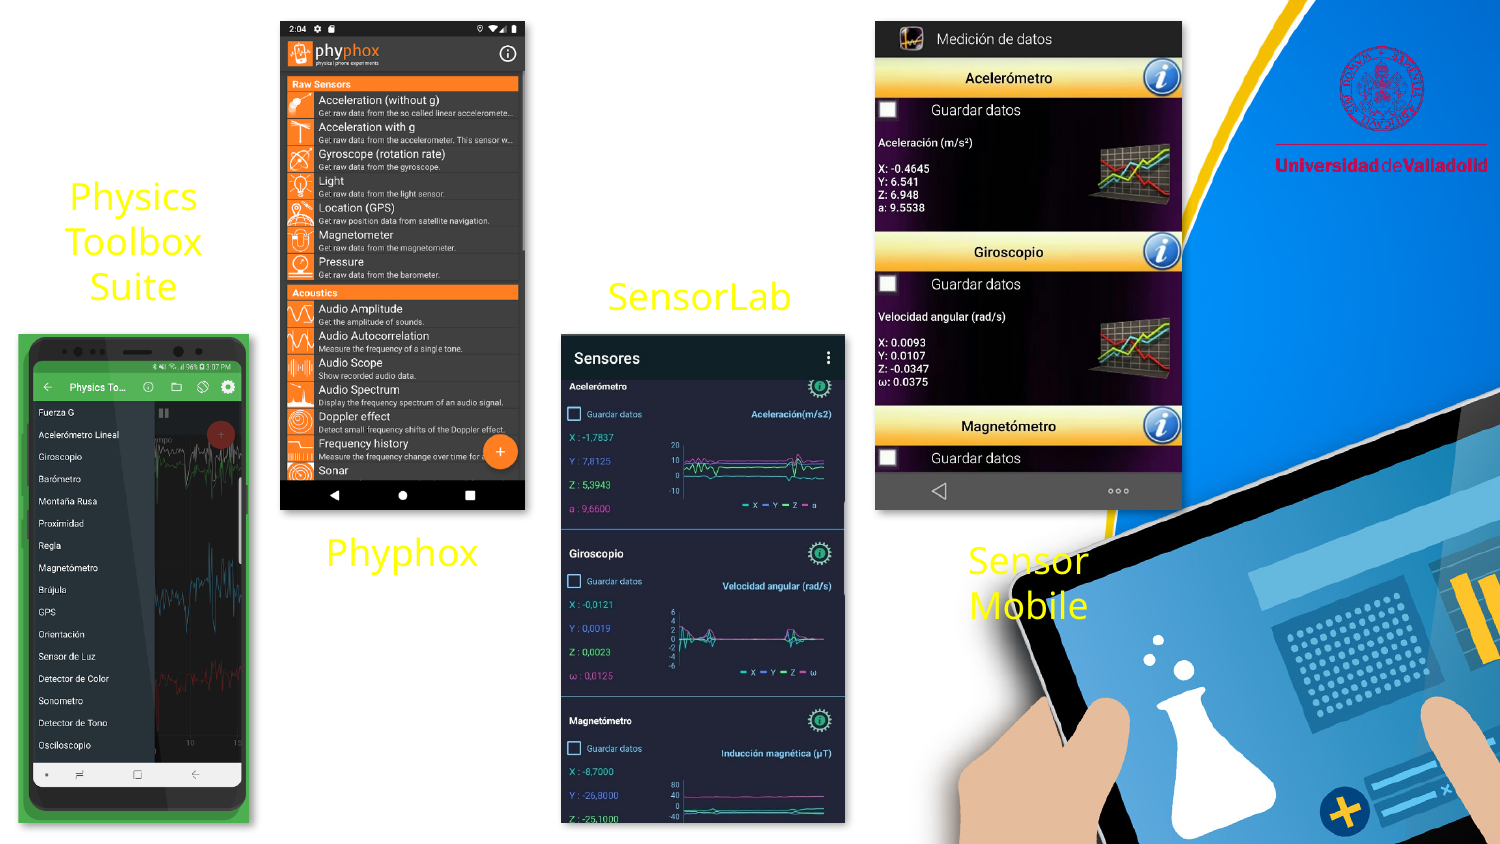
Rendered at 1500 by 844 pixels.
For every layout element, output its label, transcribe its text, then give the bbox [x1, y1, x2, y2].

text_box SensorLab [584, 265, 816, 332]
picture [0, 0, 1500, 844]
text_box Phyphox [287, 521, 518, 679]
text_box Physics Toolbox Suite [18, 165, 249, 322]
text_box Sensor Mobile [913, 529, 1144, 686]
